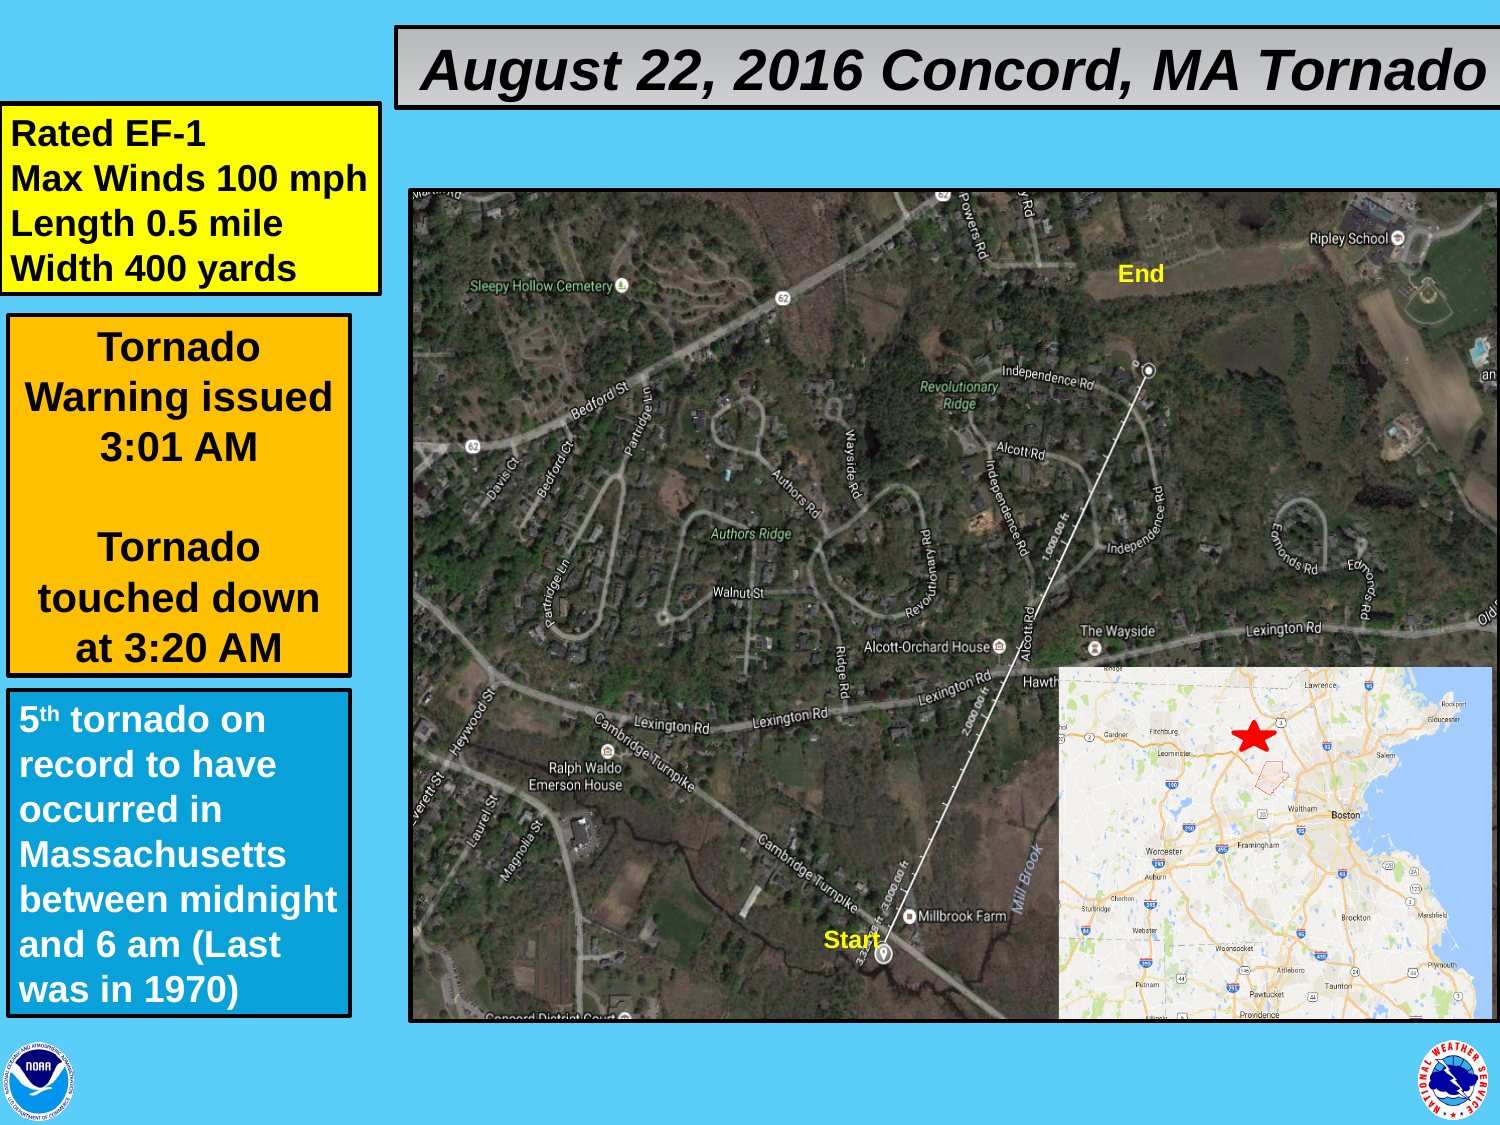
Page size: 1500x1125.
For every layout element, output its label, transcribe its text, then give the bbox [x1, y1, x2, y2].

picture [3, 1041, 74, 1122]
picture [412, 191, 1498, 1020]
text_box Rated EF-1 Max Winds 100 mph Length 0.5 mile Width 400 yards [0, 103, 380, 295]
text_box 5th tornado on record to have occurred in Massachusetts between midnight and 6 am (Last was in 1970) [8, 690, 350, 1016]
text_box August 22, 2016 Concord, MA Tornado [396, 27, 1500, 108]
picture [1417, 1040, 1489, 1120]
text_box Tornado Warning issued 3:01 AM Tornado touched down at 3:20 AM [8, 314, 350, 676]
